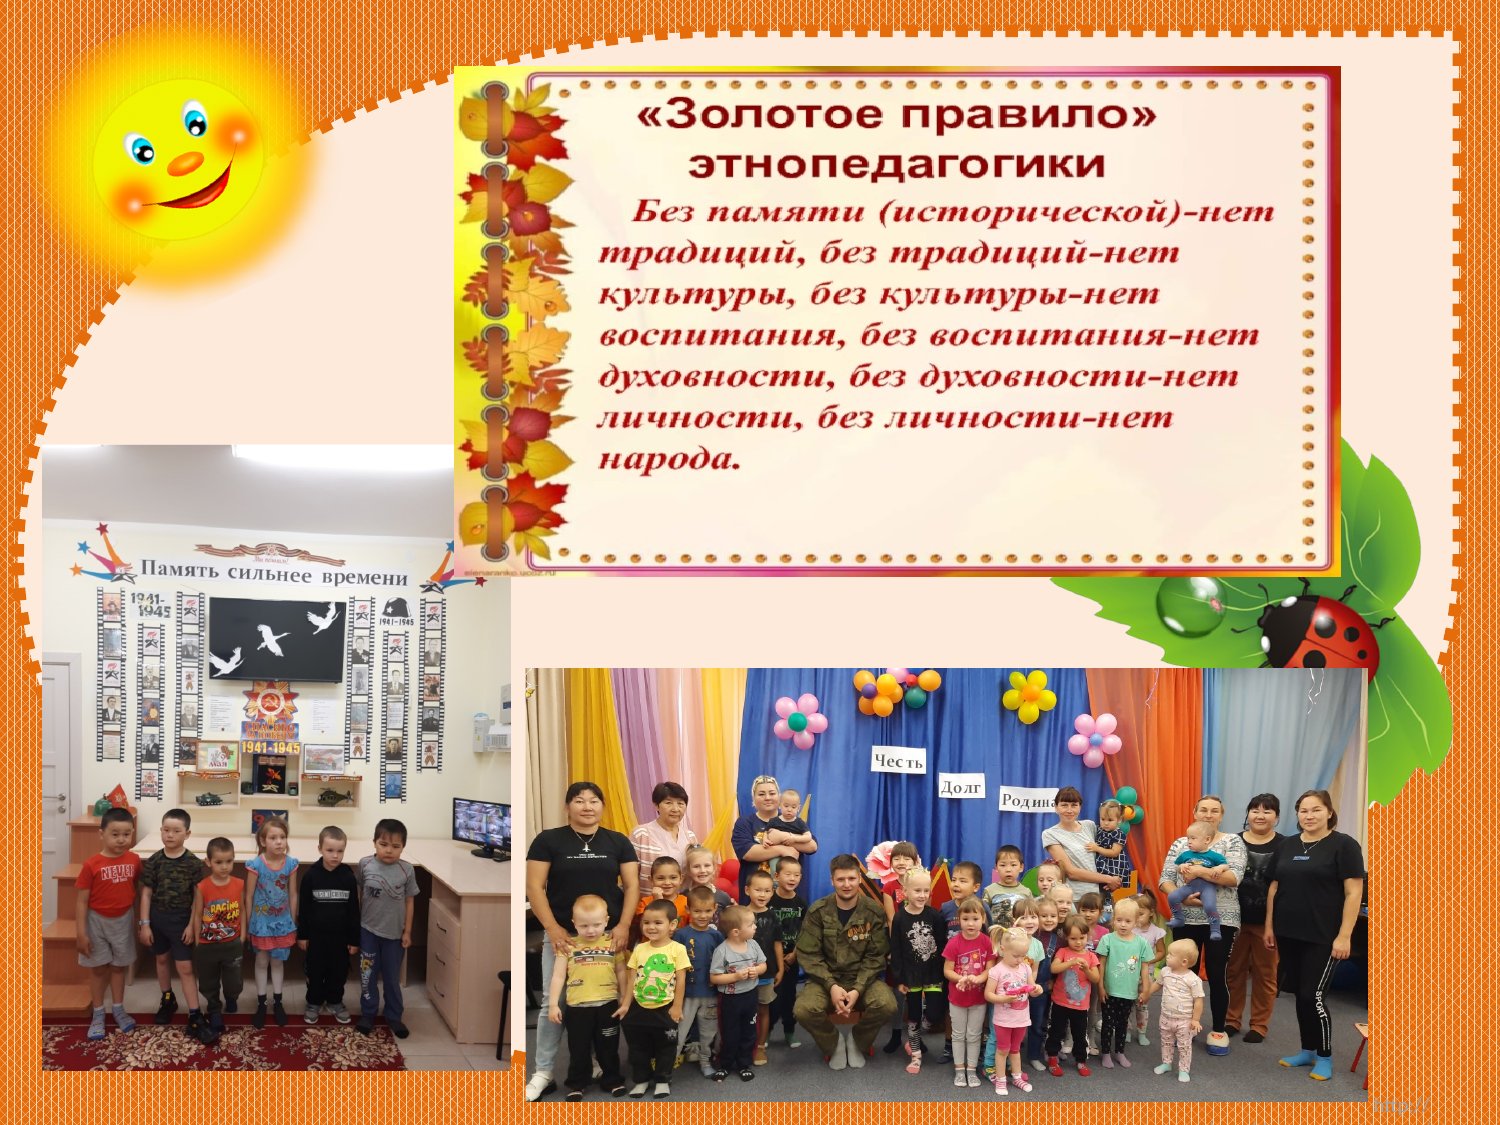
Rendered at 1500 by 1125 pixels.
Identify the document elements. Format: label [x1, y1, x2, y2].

picture [0, 66, 1500, 1070]
list [525, 668, 1369, 1102]
picture [0, 0, 387, 365]
